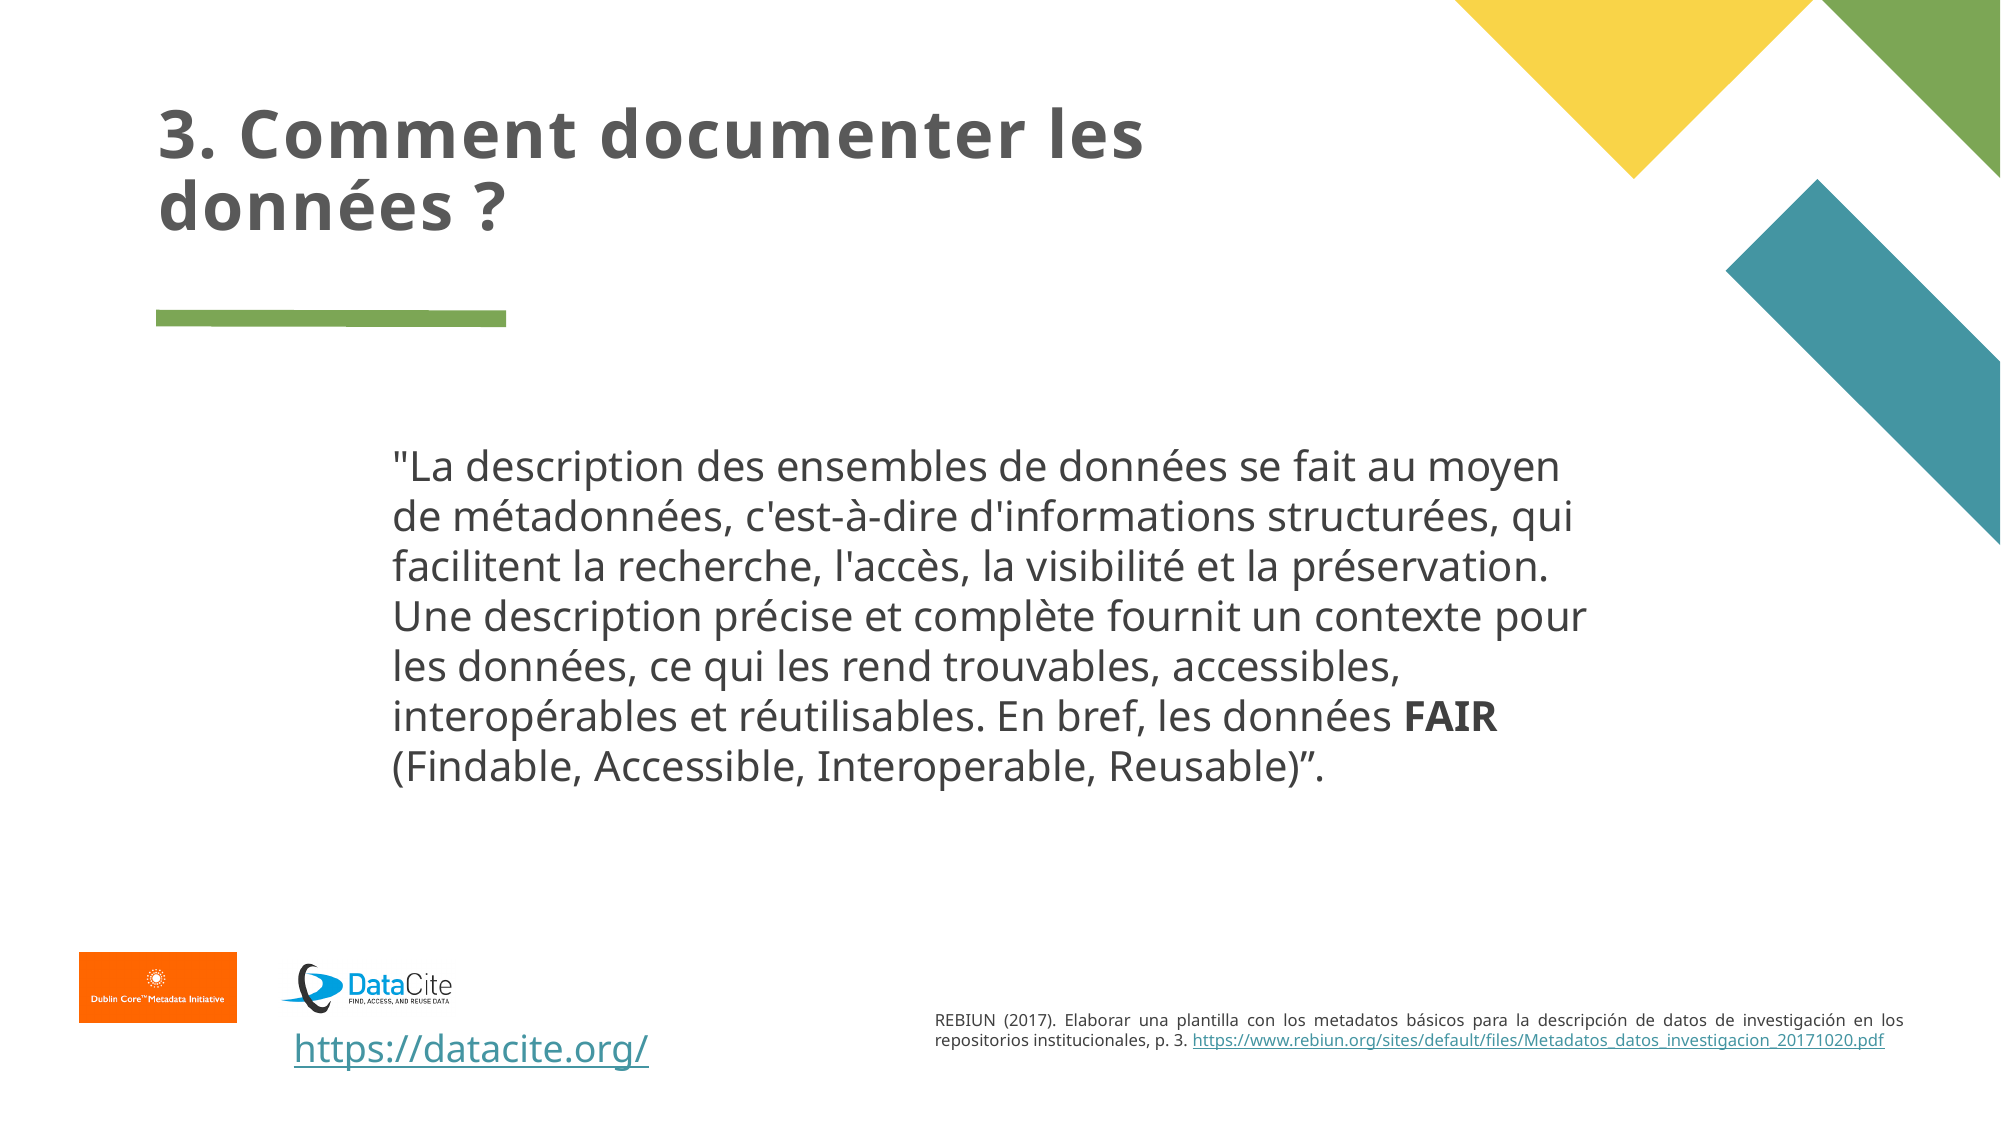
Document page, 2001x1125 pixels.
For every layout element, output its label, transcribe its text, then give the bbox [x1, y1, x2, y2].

text_box https://datacite.org/ [0, 1017, 972, 1084]
picture [79, 952, 237, 1023]
text_box "La description des ensembles de données se fait au moyen de métadonnées, c'est-à-dire d'informations structurées, qui facilitent la recherche, l'accès, la visibilité et la préservation. Une description précise et complète fournit un contexte pour les données, ce qui les rend trouvables, accessibles, interopérables et réutilisables. En bref, les données FAIR (Findable, Accessible, Interoperable, Reusable)”. [378, 432, 1622, 797]
text_box REBIUN (2017). Elaborar una plantilla con los metadatos básicos para la descripción de datos de investigación en los repositorios institucionales, p. 3. https://www.rebiun.org/sites/default/files/Metadatos_datos_investigacion_20171020.pdf [920, 1002, 1921, 1081]
title 3. Comment documenter les données ? [158, 144, 1390, 245]
picture [278, 959, 456, 1017]
